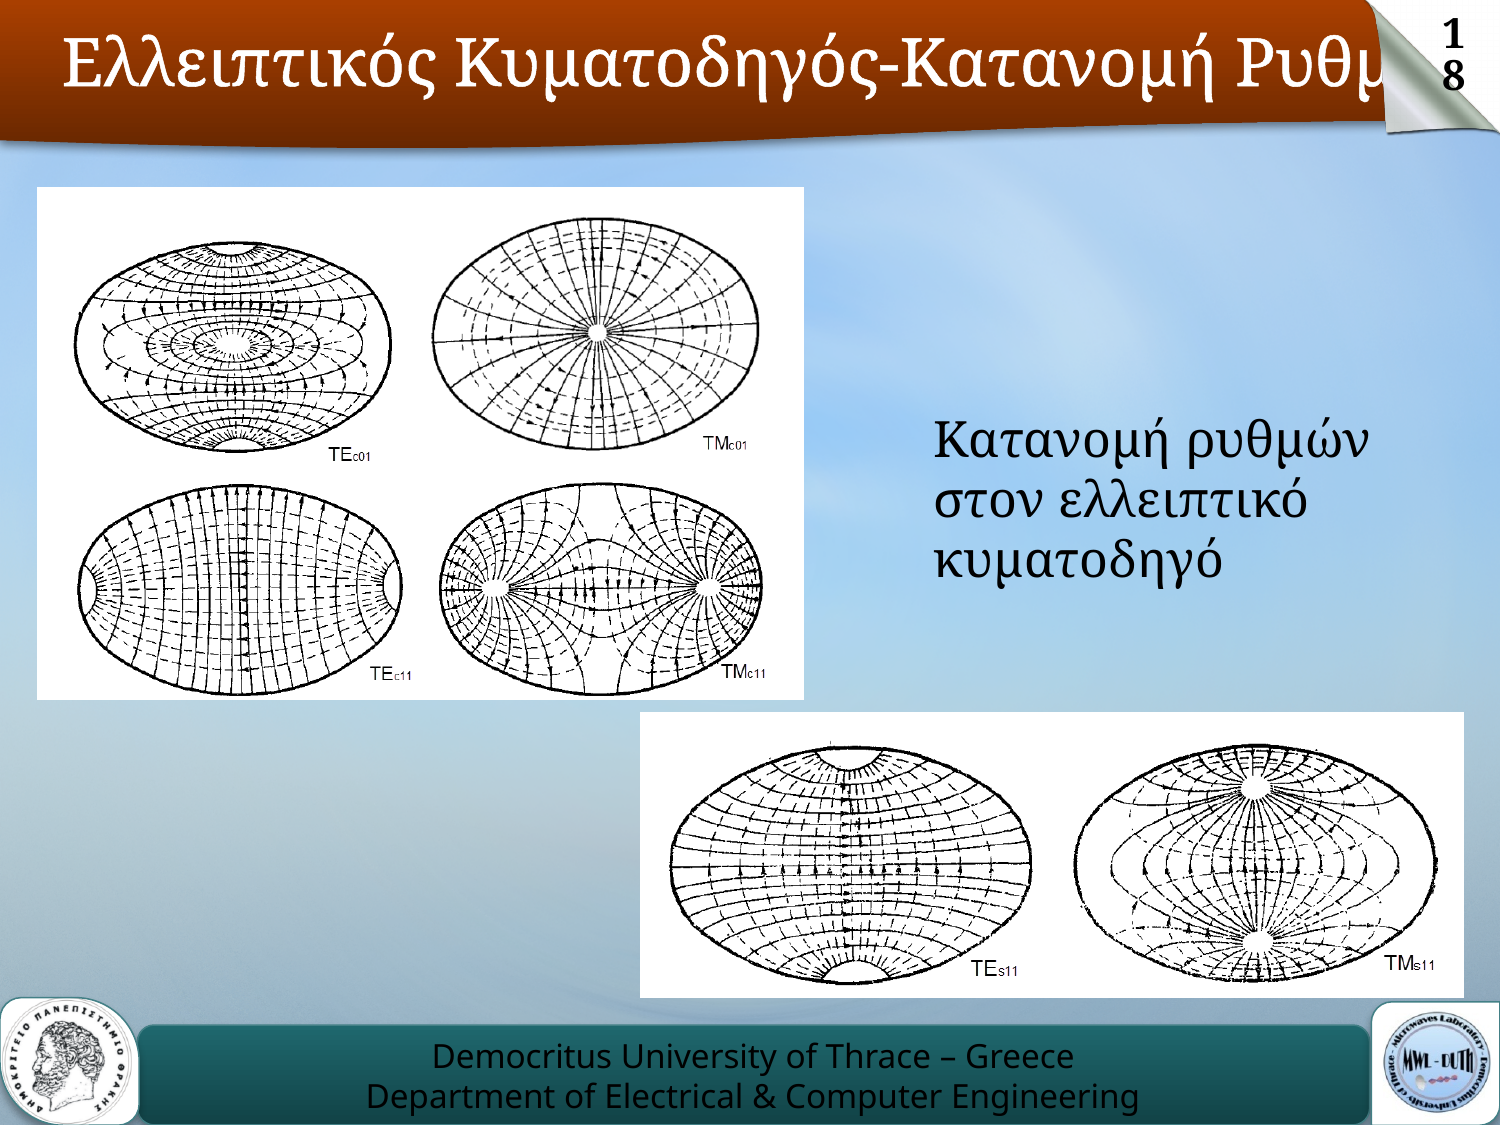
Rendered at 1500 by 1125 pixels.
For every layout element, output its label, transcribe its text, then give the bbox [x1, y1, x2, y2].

picture [0, 997, 140, 1125]
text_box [0, 0, 1500, 151]
picture [640, 712, 1464, 998]
text_box Democritus University of Thrace – Greece Department of Electrical & Computer Engineering [145, 1024, 1364, 1125]
text_box Κατανομή ρυθμών στον ελλειπτικό κυματοδηγό [919, 399, 1432, 595]
picture [37, 187, 805, 701]
text_box [0, 165, 1500, 1025]
picture [1371, 1001, 1500, 1125]
